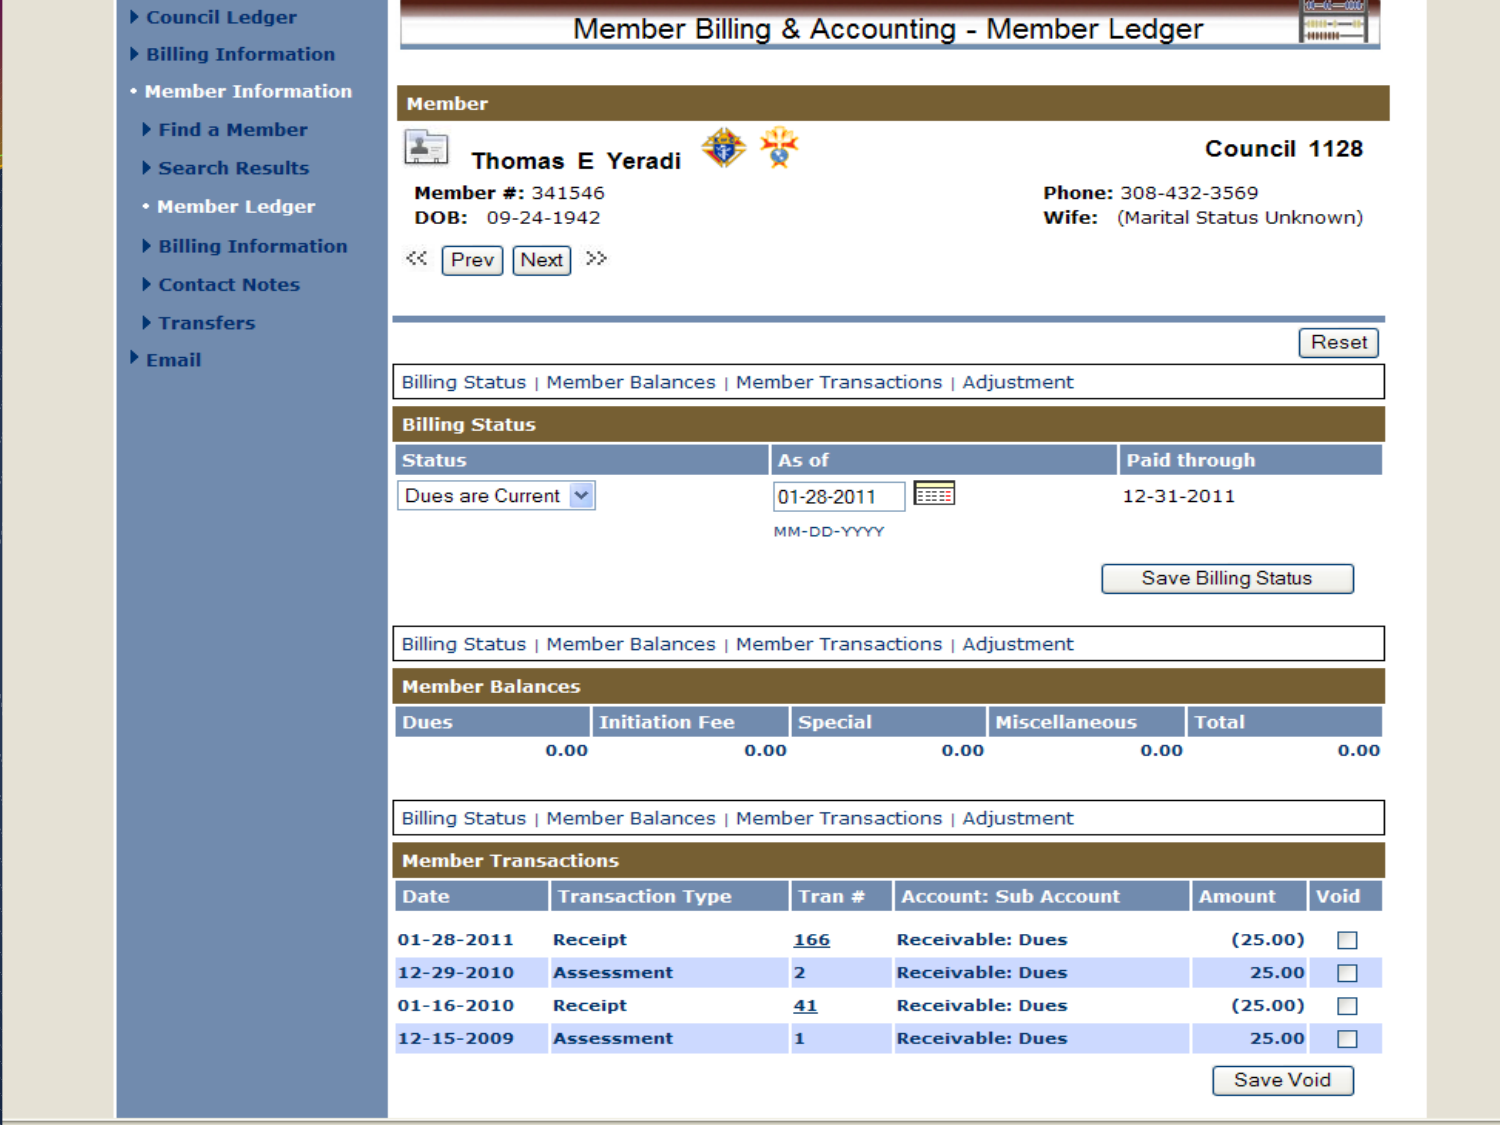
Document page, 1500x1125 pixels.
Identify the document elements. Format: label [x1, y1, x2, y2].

list [2, 0, 1500, 1125]
